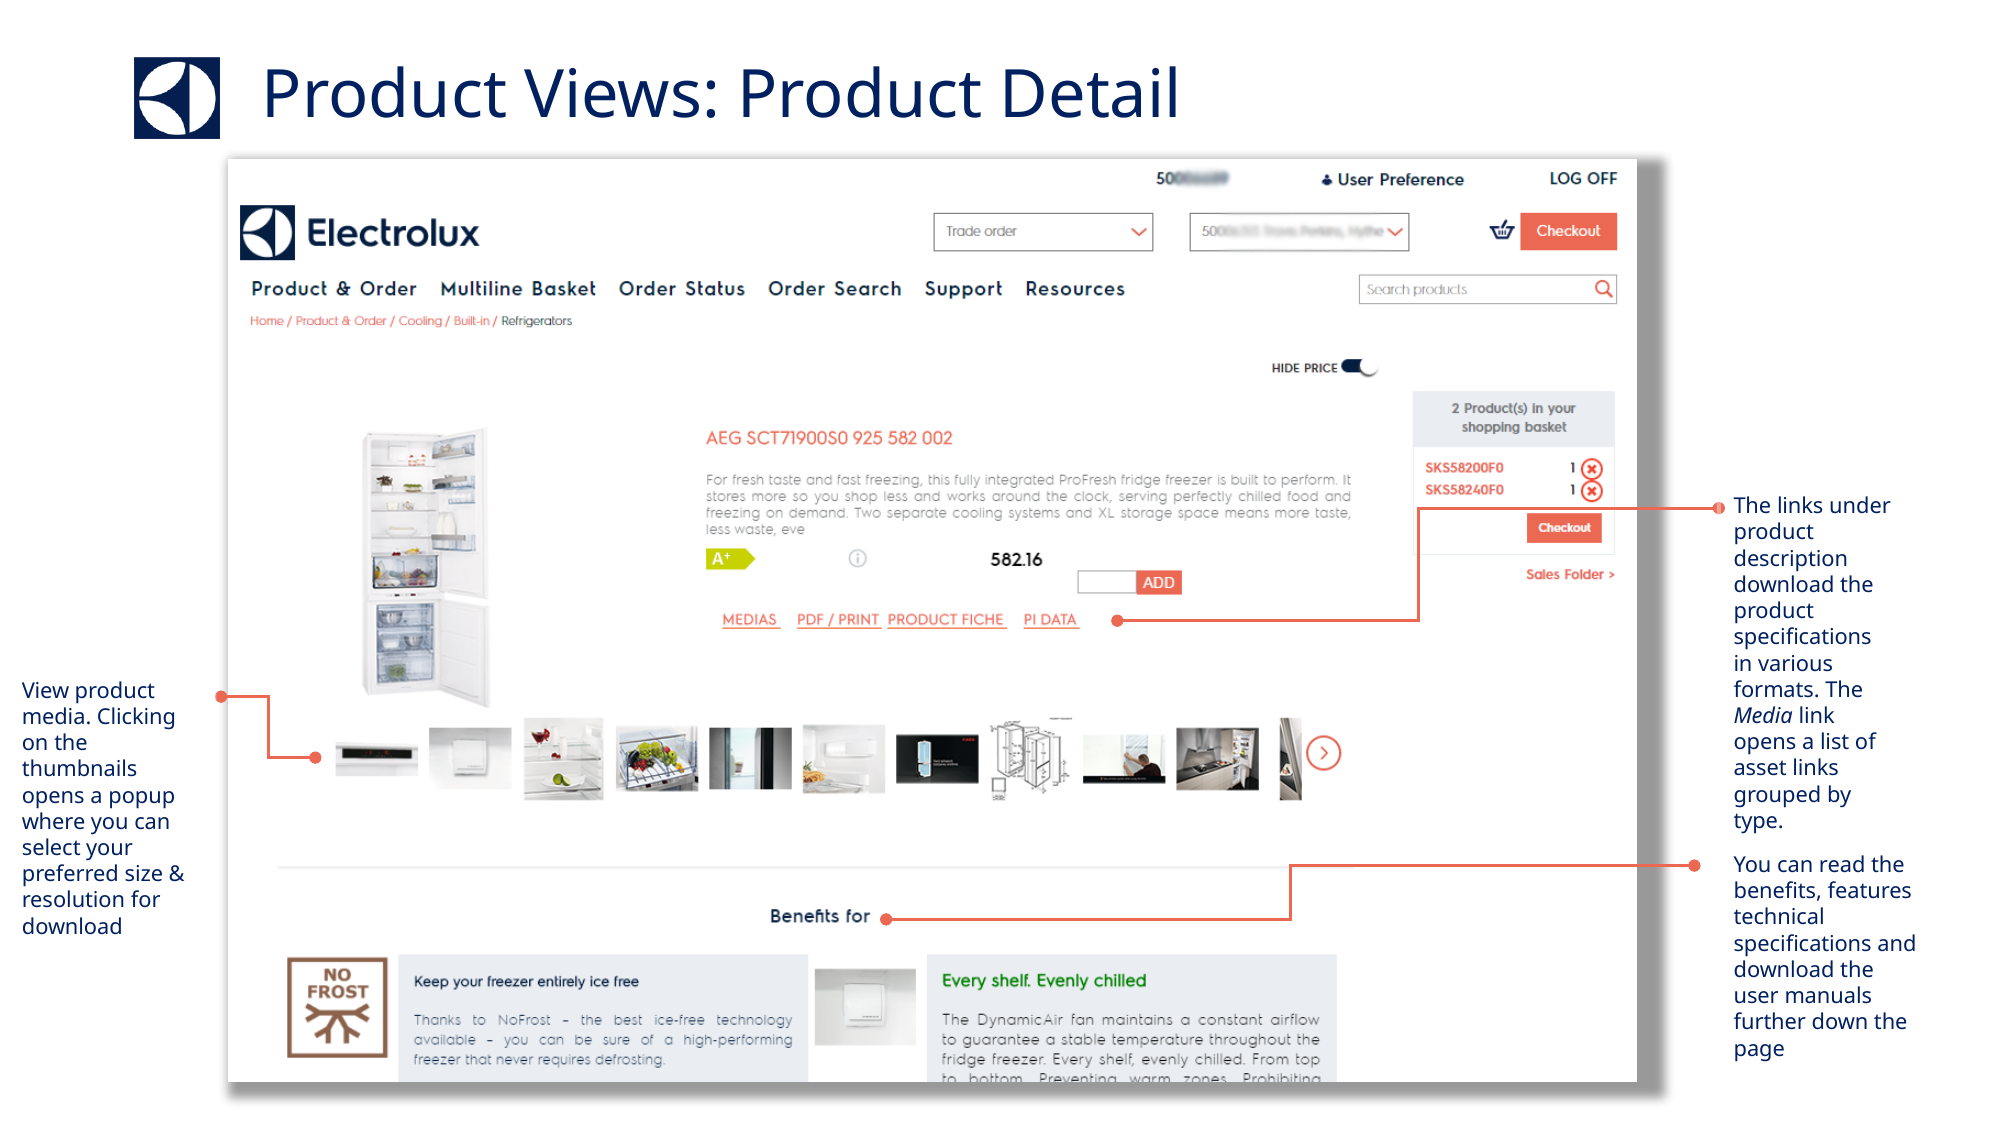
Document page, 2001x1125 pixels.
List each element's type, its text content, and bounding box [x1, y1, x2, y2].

picture [228, 159, 1637, 1082]
title Product Views: Product Detail [246, 30, 1461, 159]
text_box You can read the benefits, features technical specifications and download the user manuals further down the page [1718, 843, 1935, 1068]
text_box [221, 696, 316, 758]
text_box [886, 865, 1695, 920]
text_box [1117, 508, 1719, 621]
picture [134, 57, 220, 139]
text_box The links under product description download the product specifications in various formats. The Media link opens a list of asset links grouped by type. [1718, 484, 1911, 841]
text_box View product media. Clicking on the thumbnails opens a popup where you can select your preferred size & resolution for download [7, 668, 215, 946]
